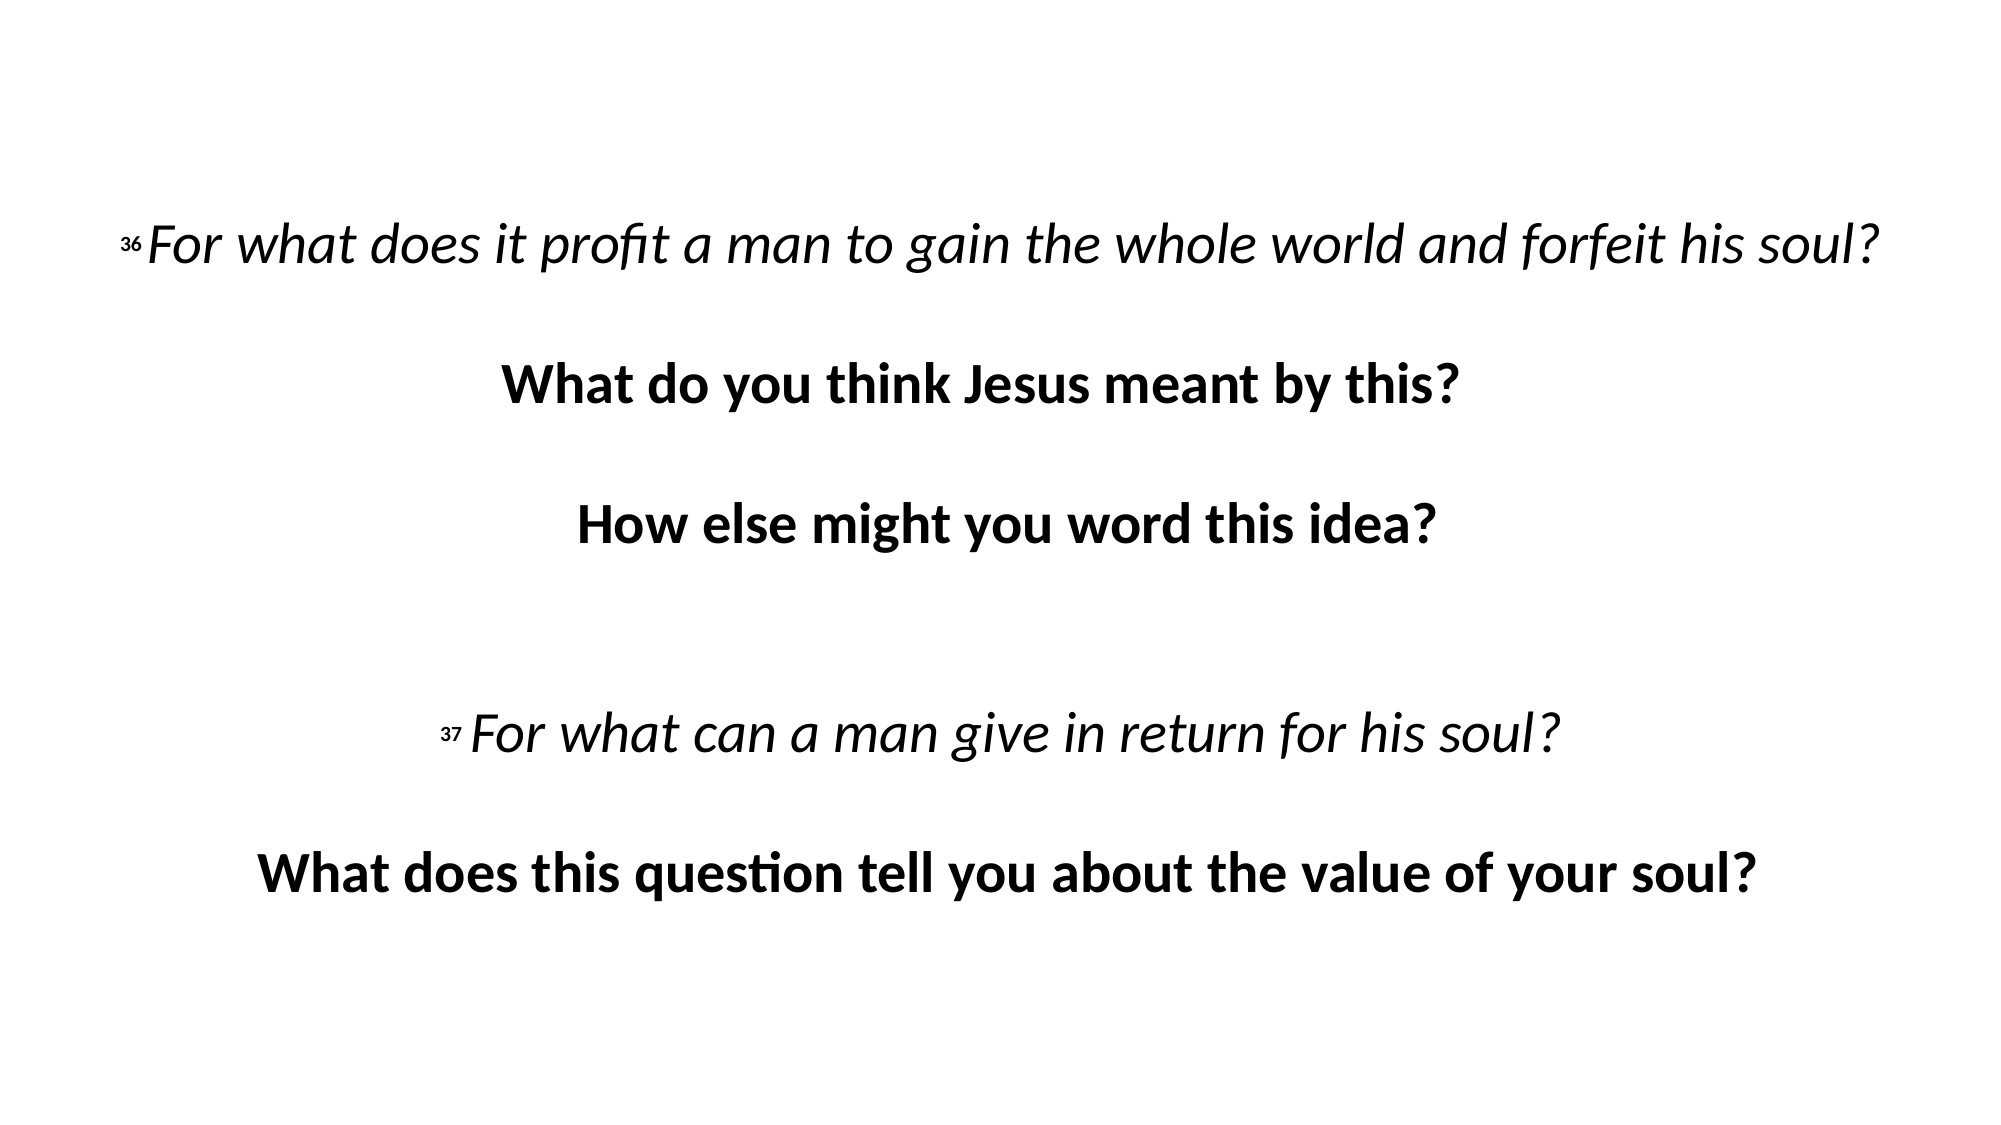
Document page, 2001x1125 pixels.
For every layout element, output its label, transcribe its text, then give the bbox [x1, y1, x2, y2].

text_box 36 For what does it profit a man to gain the whole world and forfeit his soul? What do you think Jesus meant by this? How else might you word this idea? 37 For what can a man give in return for his soul? What does this question tell you about the value of your soul? [55, 197, 1961, 957]
